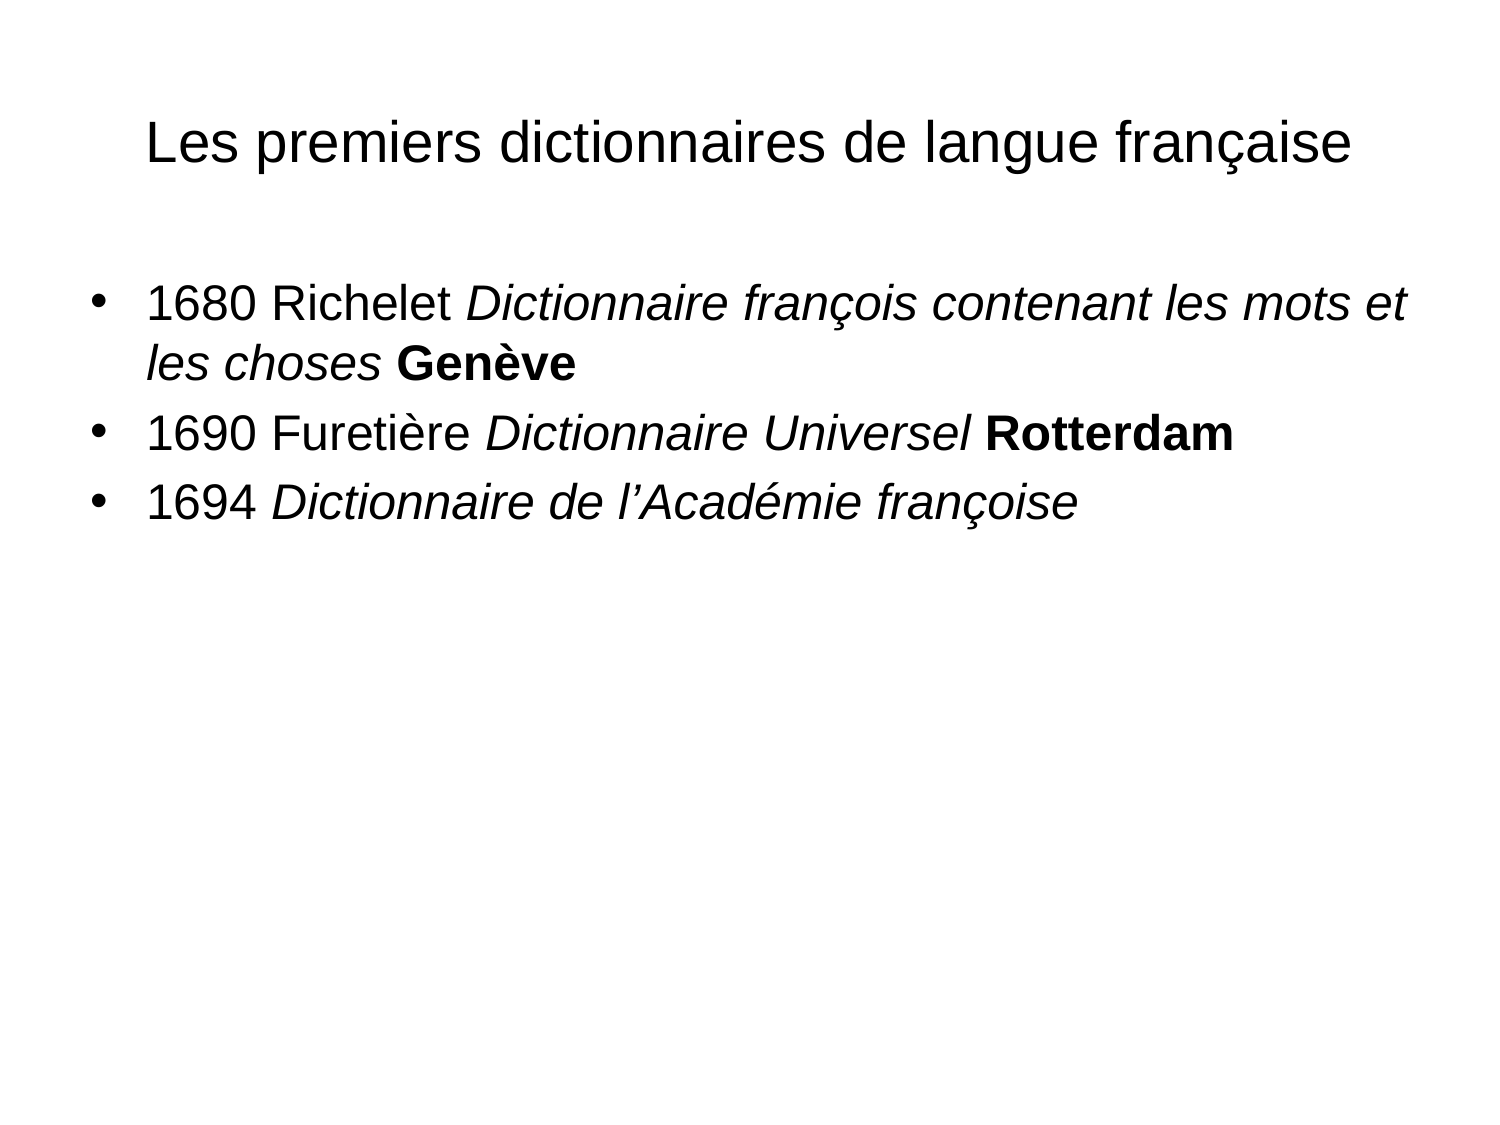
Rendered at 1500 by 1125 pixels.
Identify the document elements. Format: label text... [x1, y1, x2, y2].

title Les premiers dictionnaires de langue française [75, 45, 1425, 233]
list 1680 Richelet Dictionnaire françois contenant les mots et les choses Genève 1690 Furetière Dictionnaire Universel Rotterdam 1694 Dictionnaire de l’Académie françoise [75, 262, 1425, 1005]
